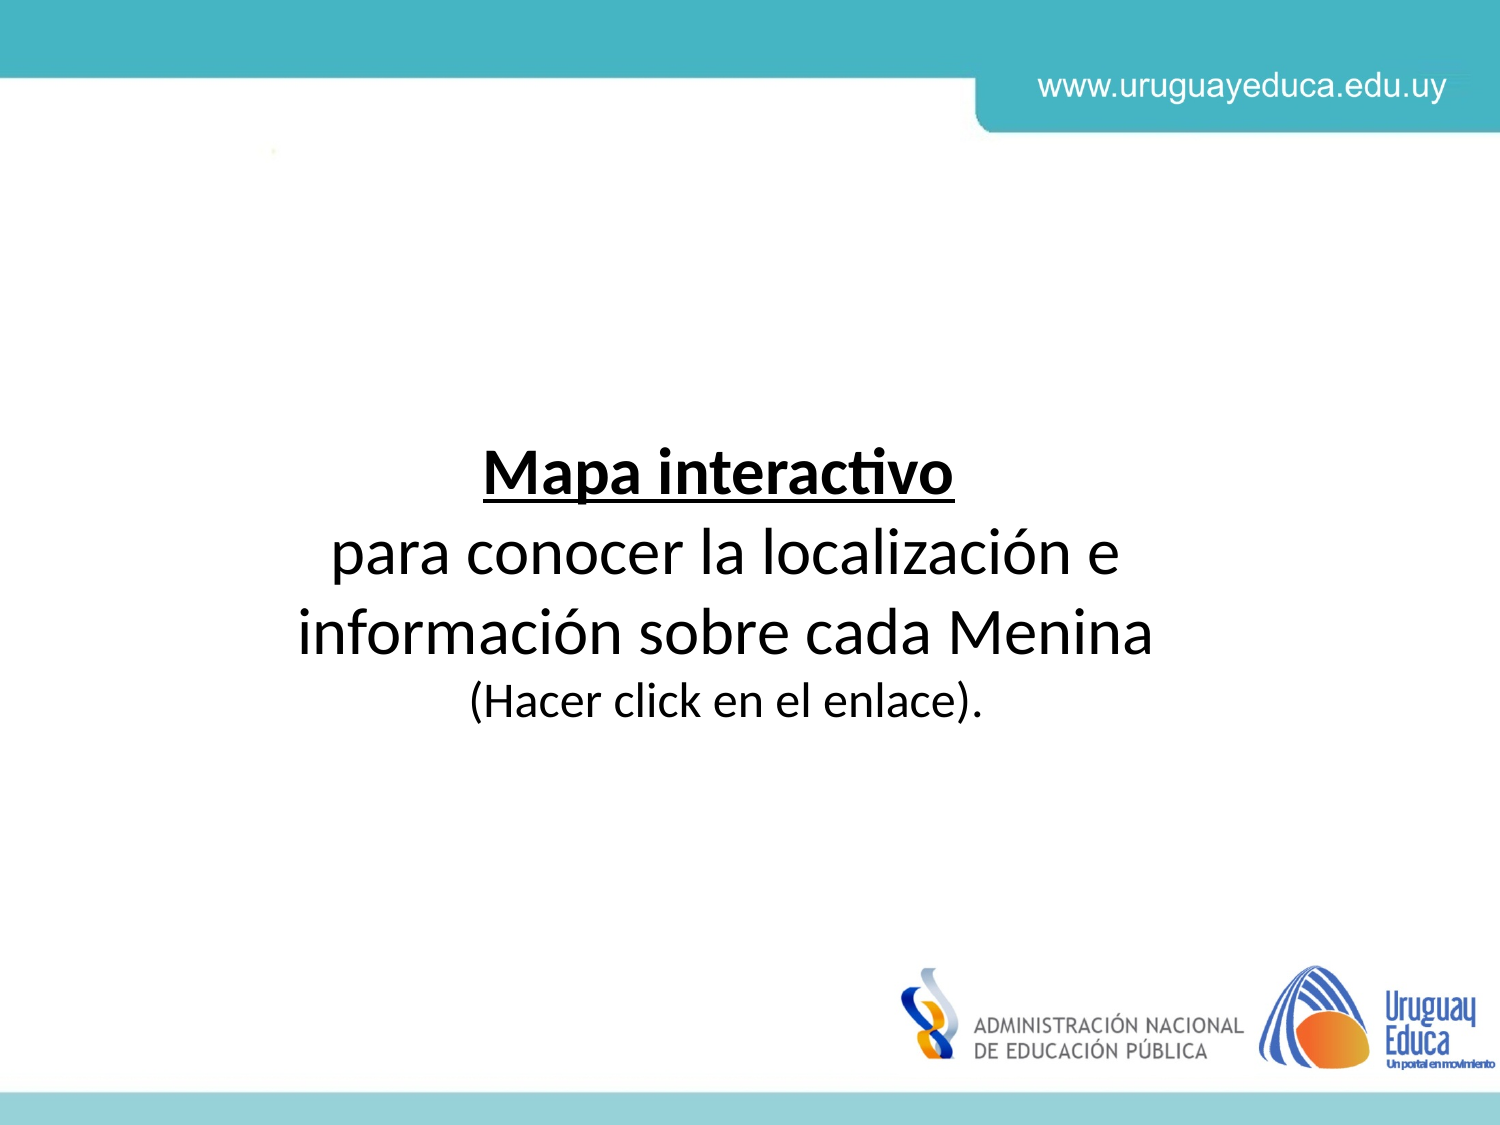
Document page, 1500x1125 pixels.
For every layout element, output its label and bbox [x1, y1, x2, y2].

list [0, 0, 1500, 1125]
